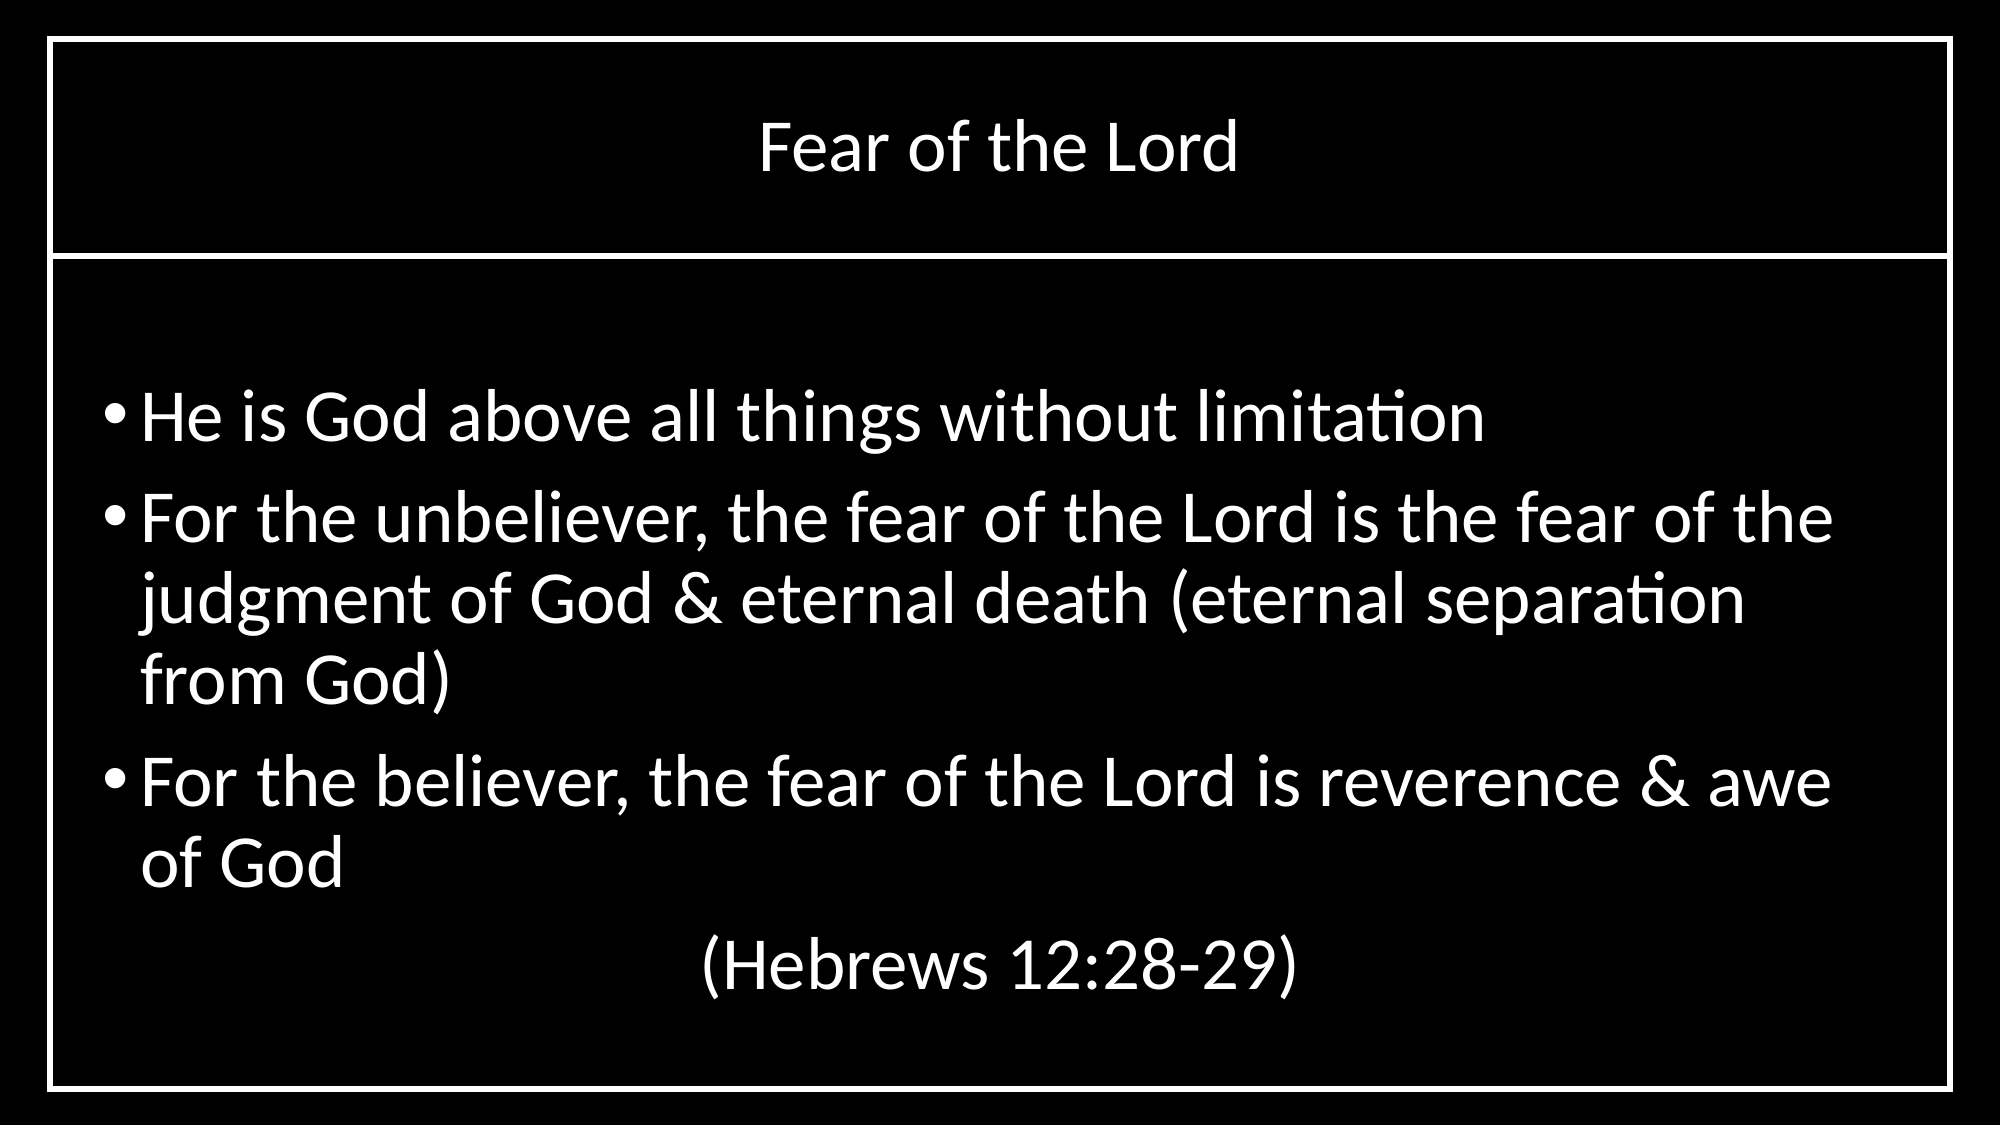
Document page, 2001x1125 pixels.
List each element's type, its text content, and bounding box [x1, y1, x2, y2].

text_box [49, 38, 1951, 1090]
text_box Fear of the Lord [49, 38, 1950, 257]
